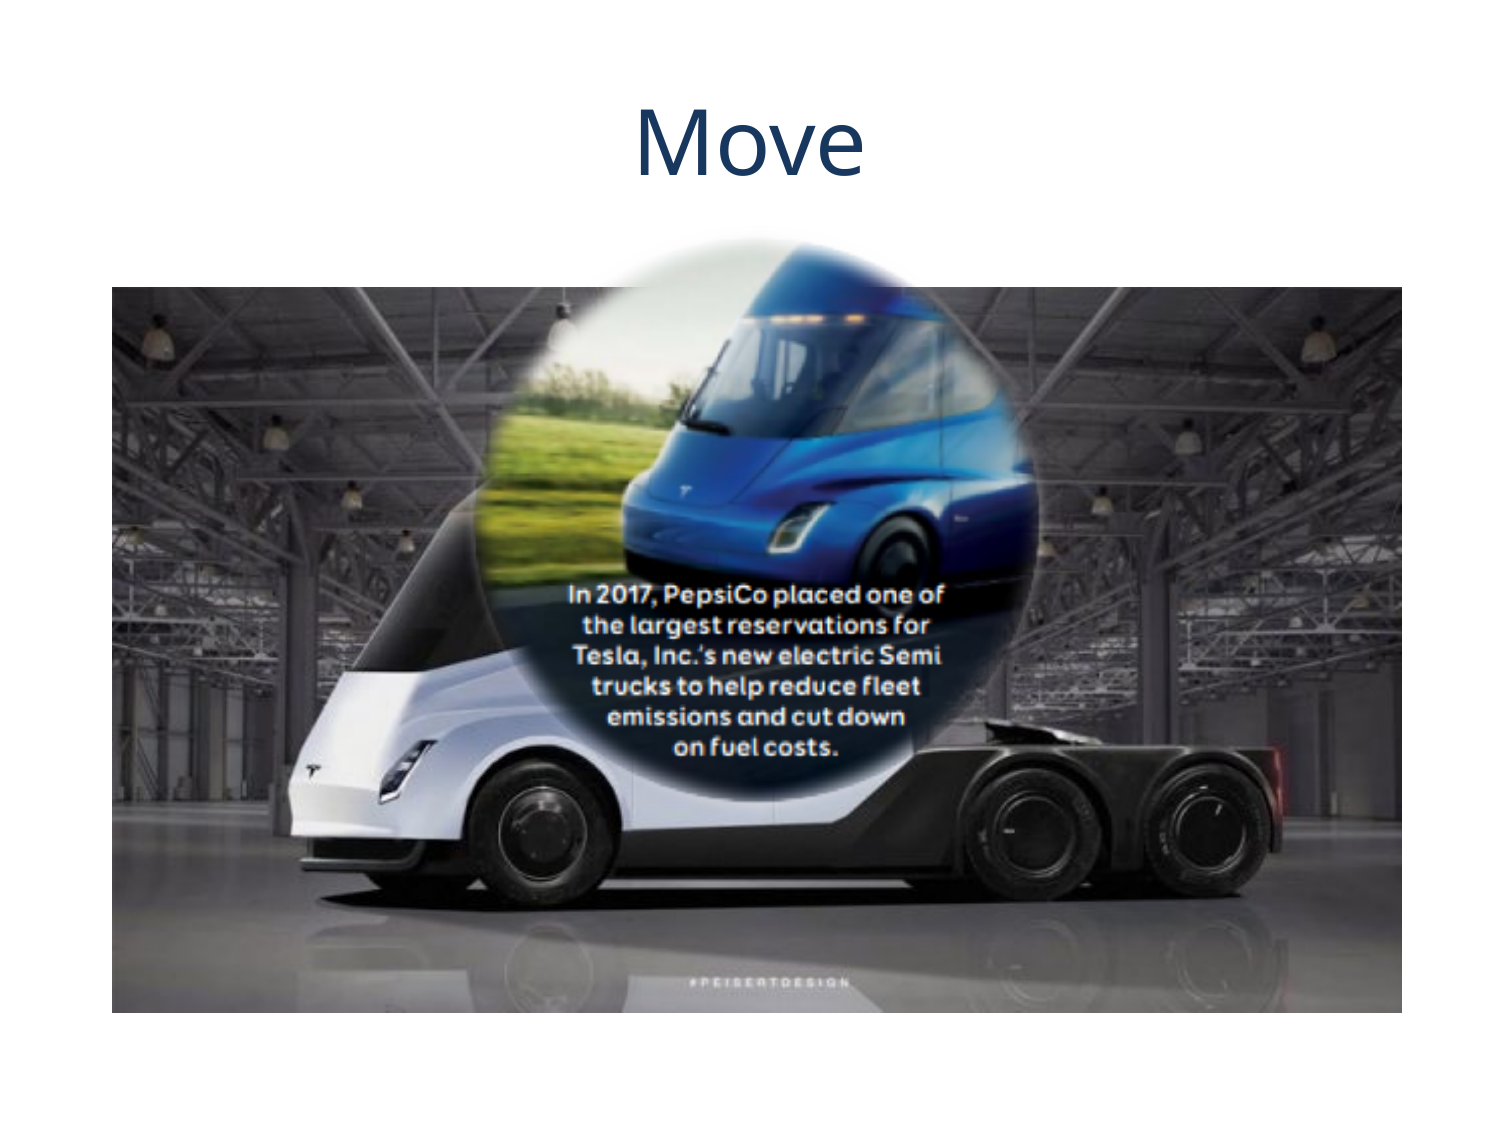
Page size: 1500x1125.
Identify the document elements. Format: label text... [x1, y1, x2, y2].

picture [112, 224, 1402, 1013]
title Move [75, 45, 1425, 233]
